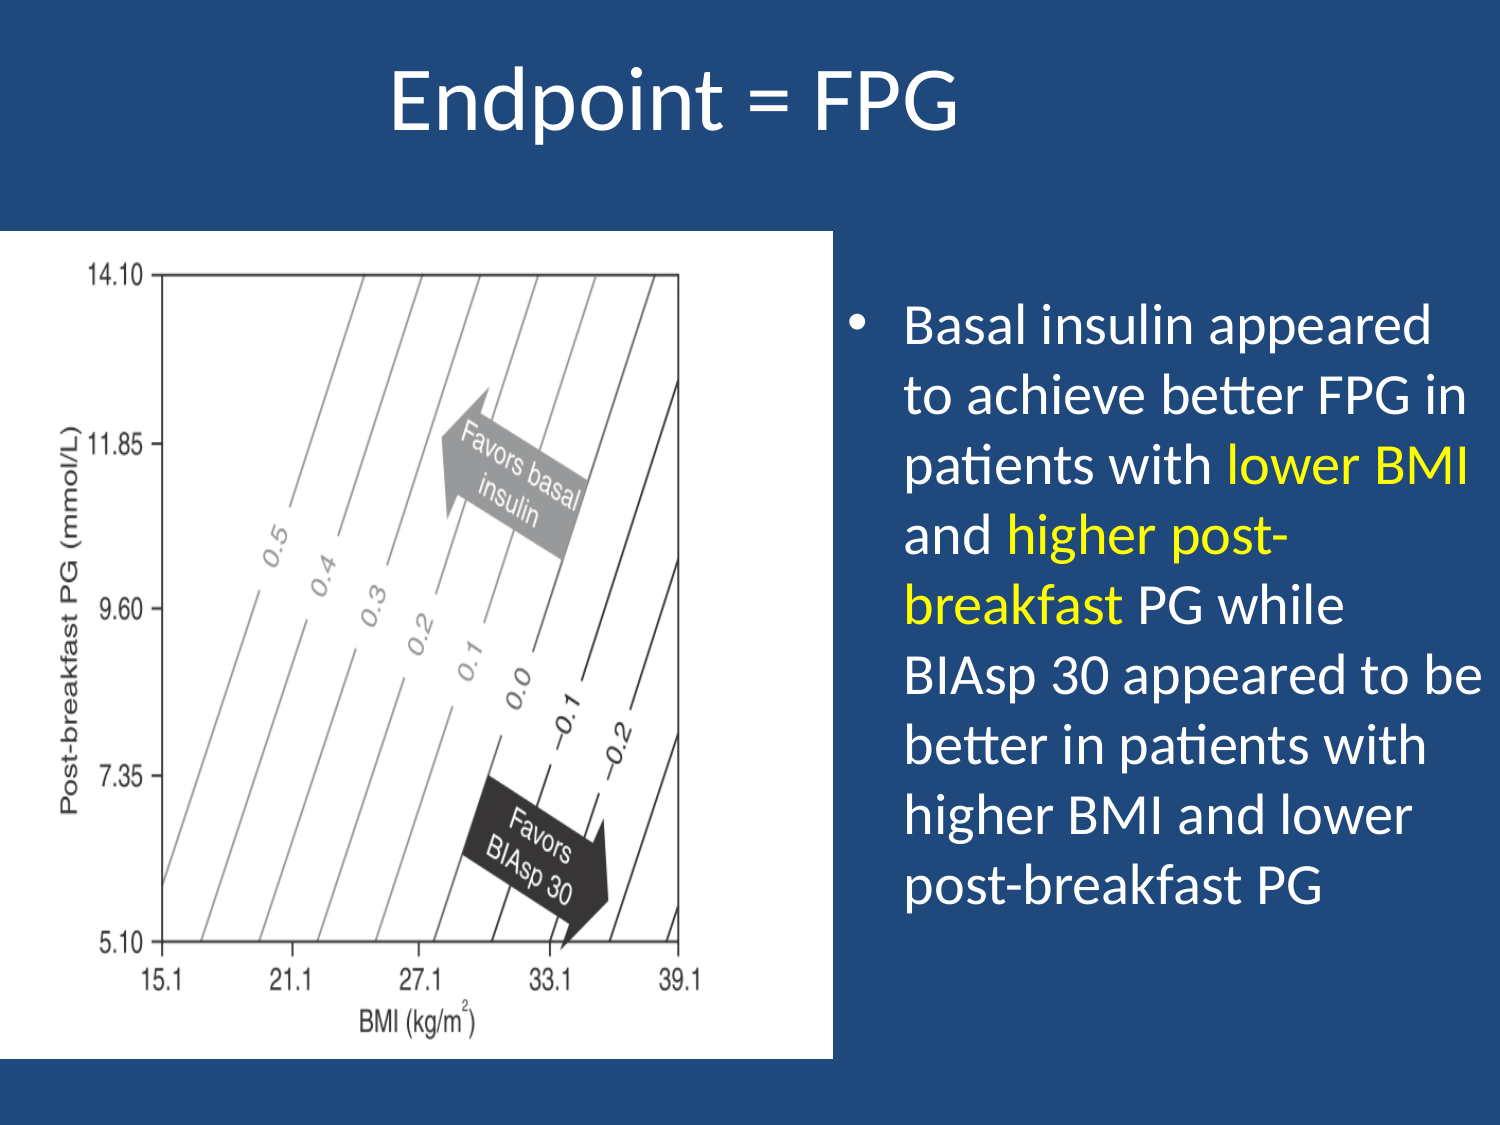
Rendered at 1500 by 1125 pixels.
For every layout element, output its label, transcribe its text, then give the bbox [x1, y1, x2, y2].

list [0, 231, 833, 1059]
title Endpoint = FPG [0, 0, 1350, 188]
list Basal insulin appeared to achieve better FPG in patients with lower BMI and higher post-breakfast PG while BIAsp 30 appeared to be better in patients with higher BMI and lower post-breakfast PG [836, 278, 1500, 1022]
